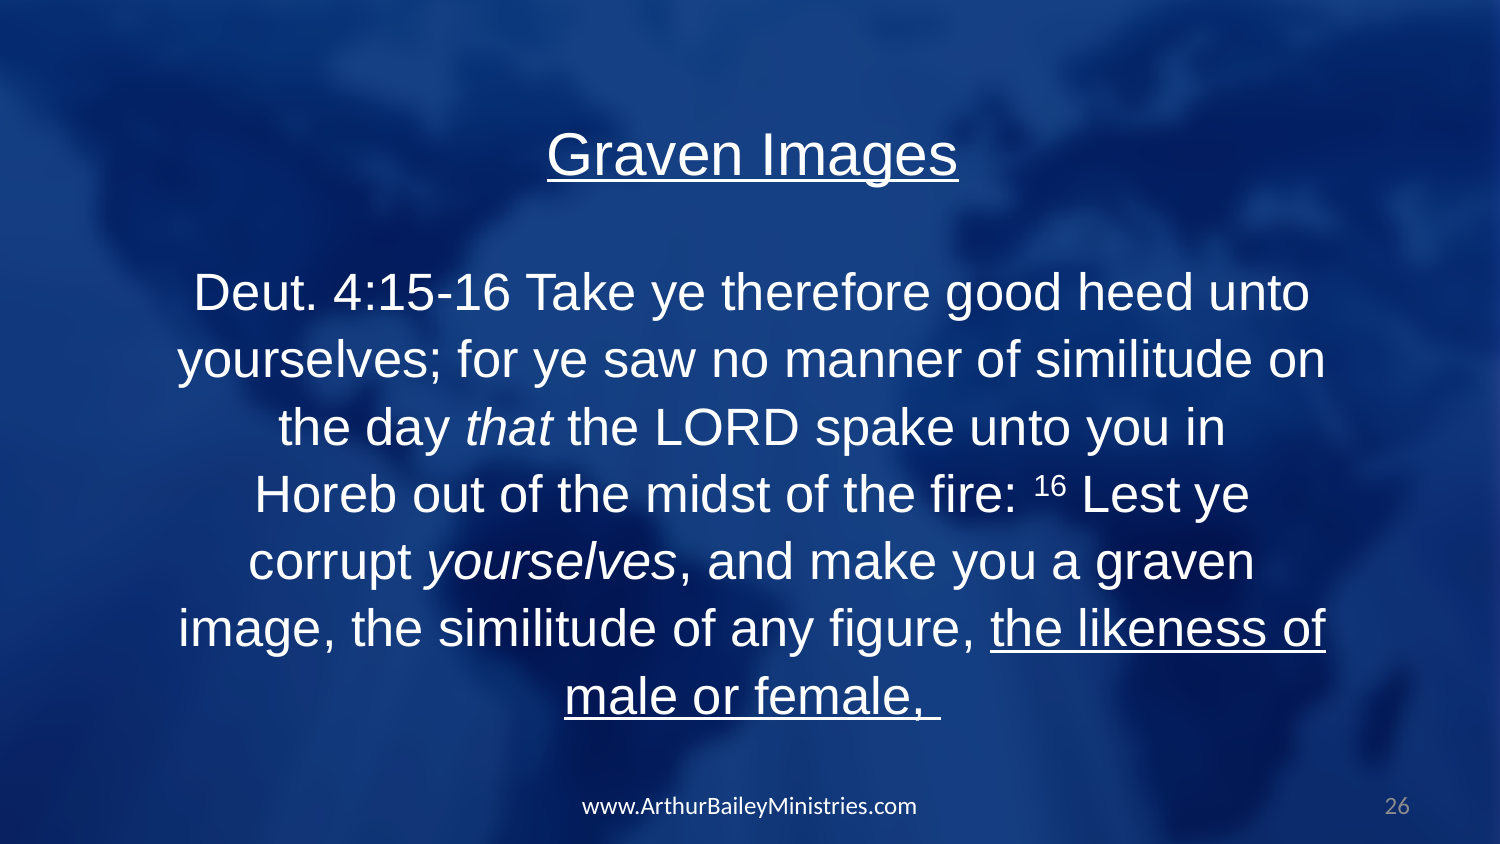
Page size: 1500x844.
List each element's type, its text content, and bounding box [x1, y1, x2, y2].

slide_number 26 [1074, 782, 1425, 827]
list Graven Images Deut. 4:15-16 Take ye therefore good heed unto yourselves; for ye saw no manner of similitude on the day that the LORD spake unto you in Horeb out of the midst of the fire: 16 Lest ye corrupt yourselves, and make you a graven image, the similitude of any figure, the likeness of male or female, [151, 107, 1355, 741]
picture [0, 0, 1500, 844]
footer www.ArthurBaileyMinistries.com [512, 782, 988, 827]
